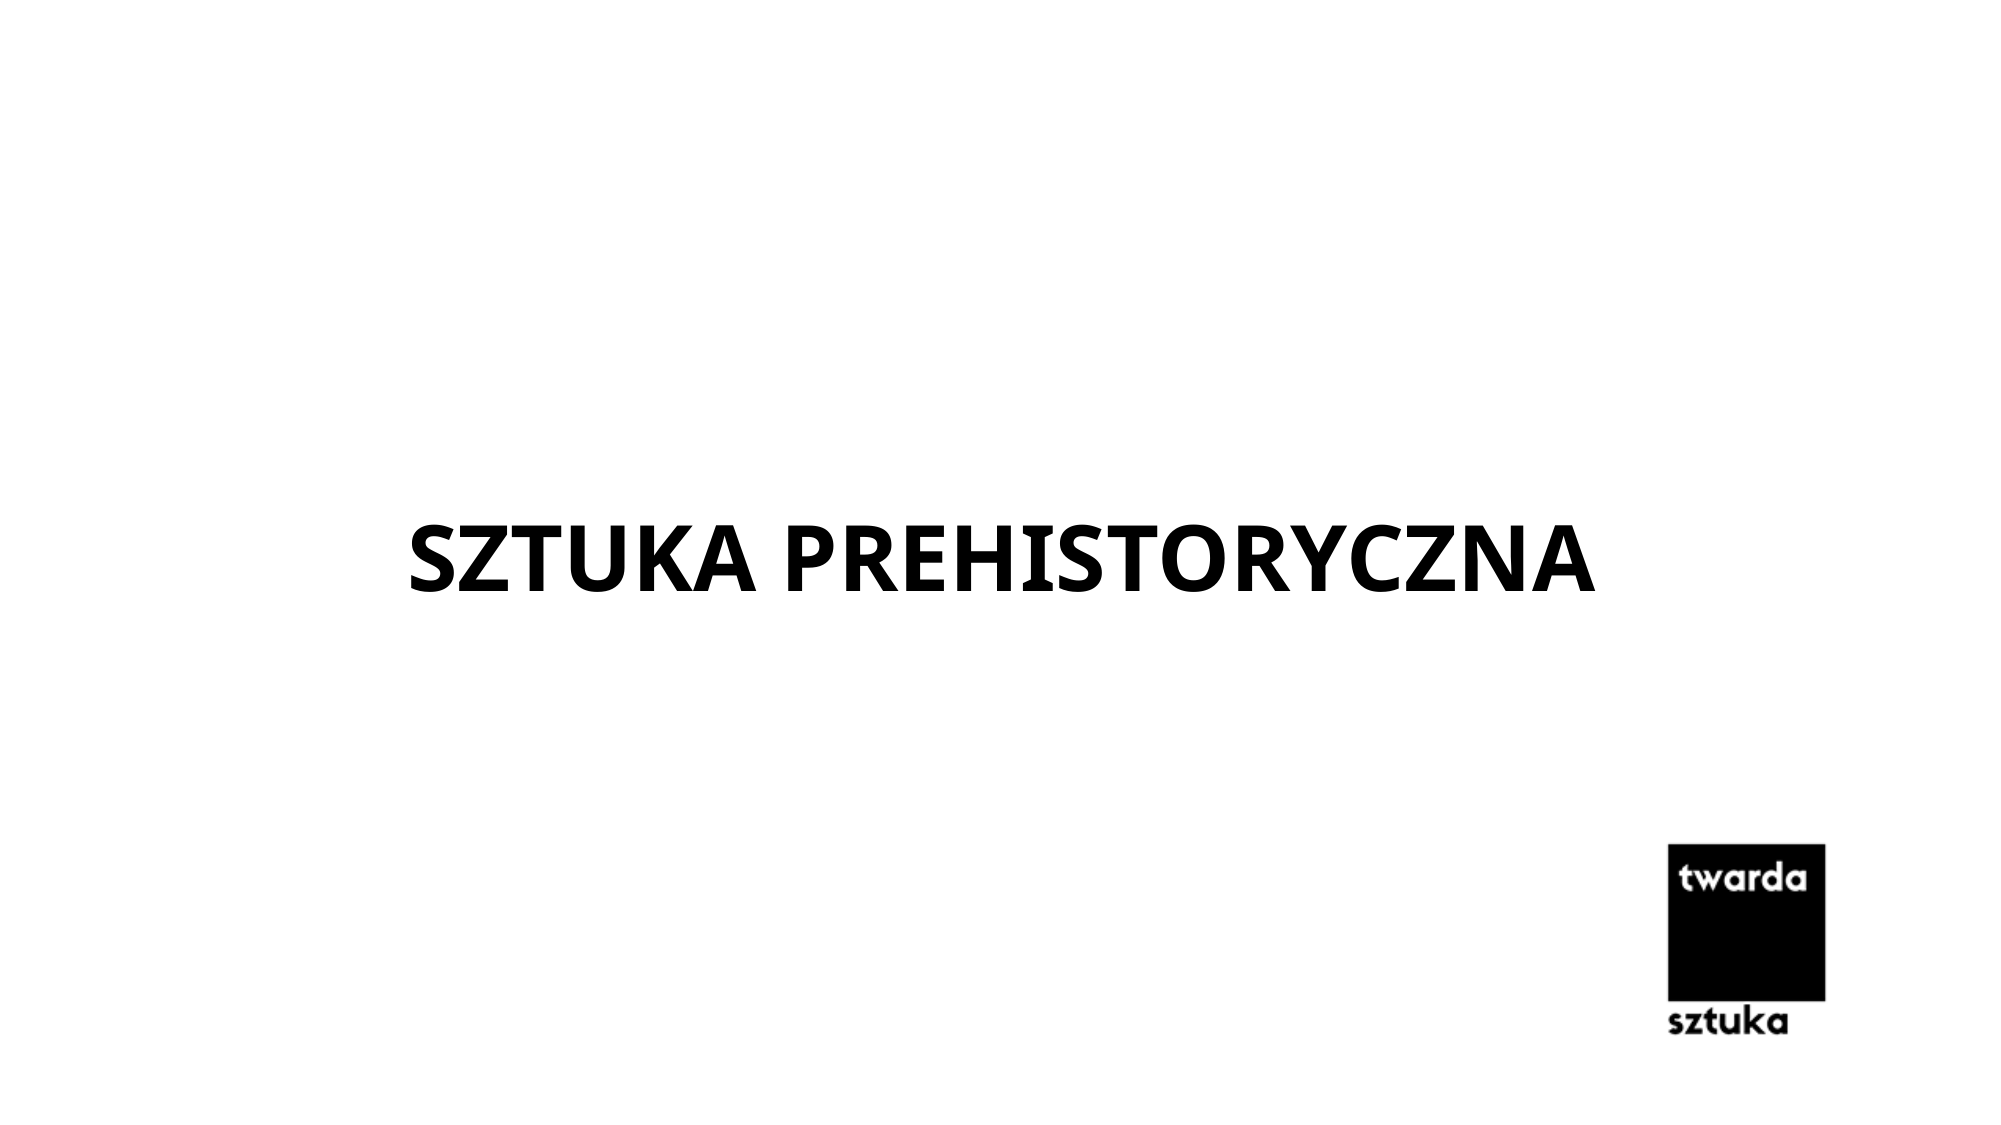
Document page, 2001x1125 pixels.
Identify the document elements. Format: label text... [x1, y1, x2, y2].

picture [1590, 766, 1904, 1080]
title SZTUKA PREHISTORYCZNA [326, 468, 1677, 656]
